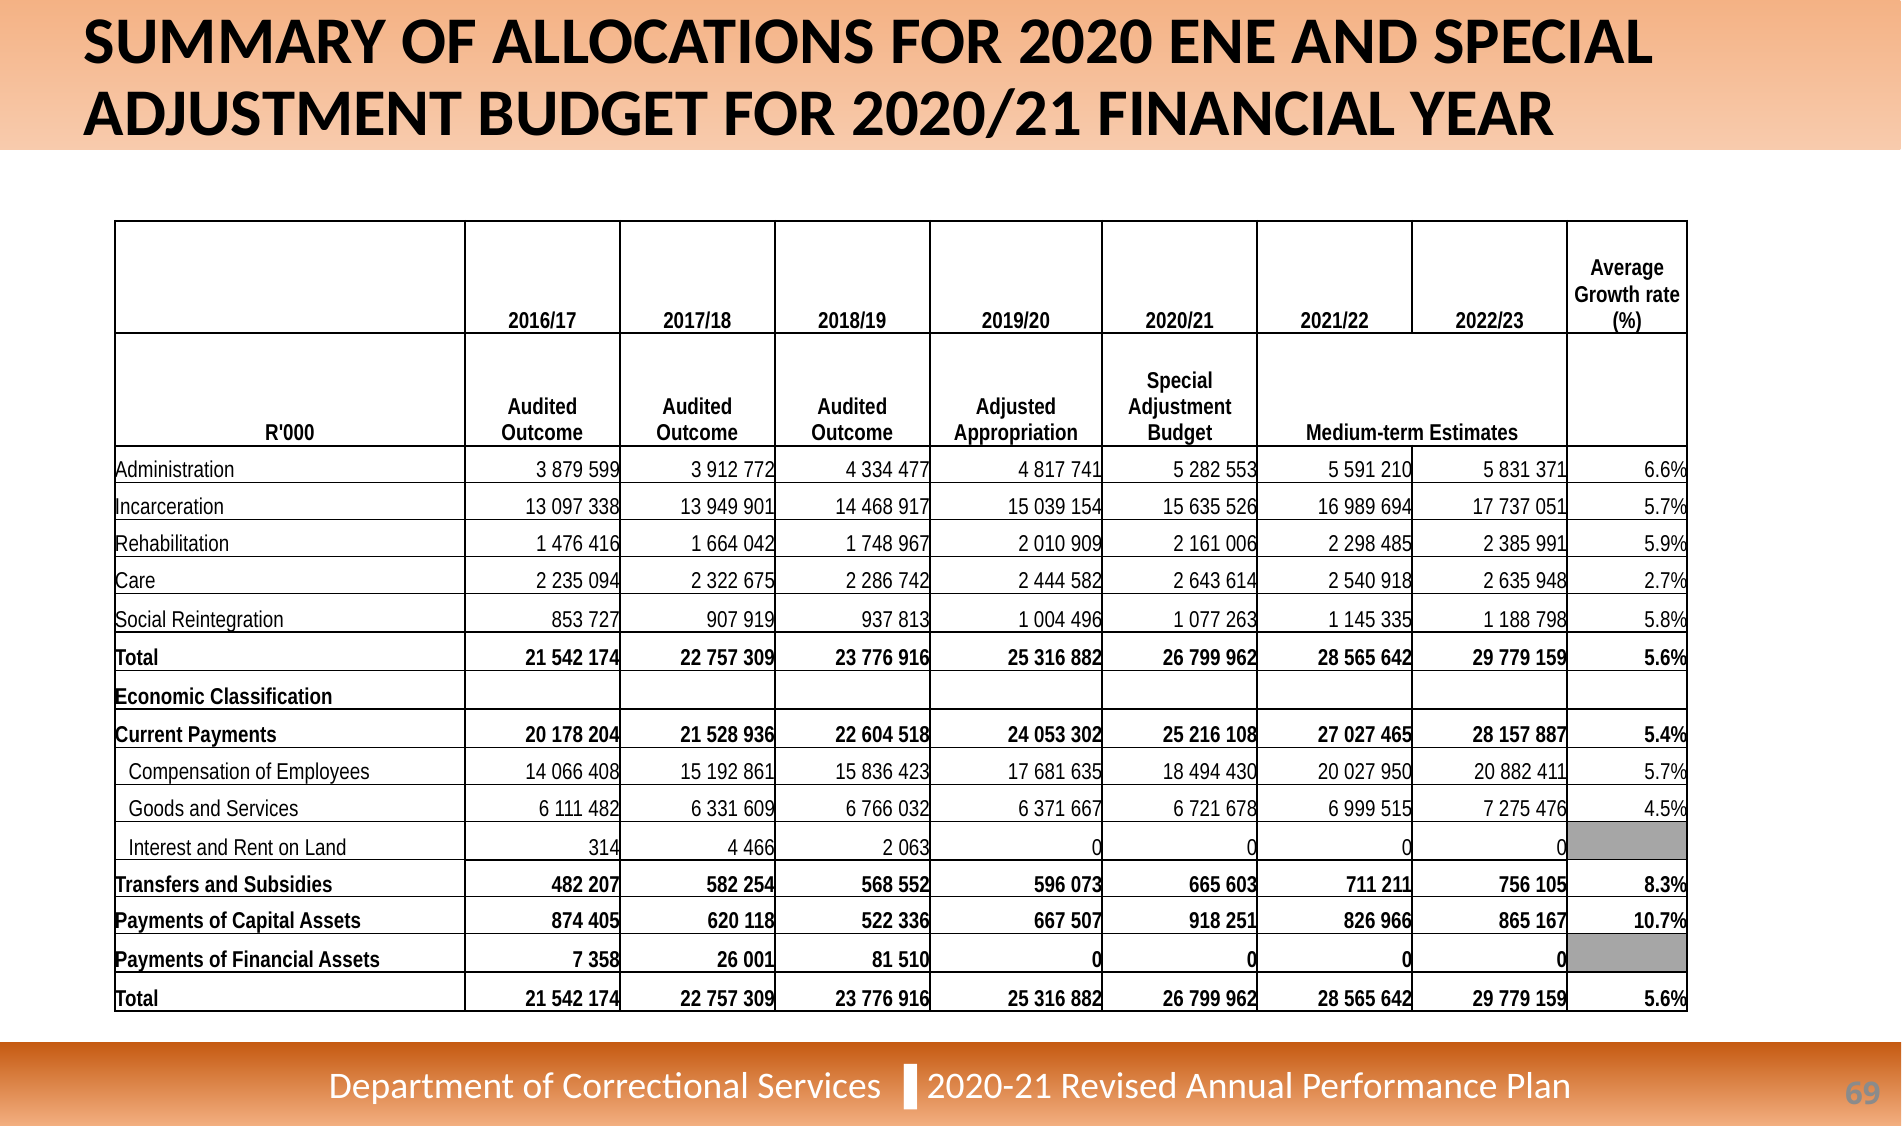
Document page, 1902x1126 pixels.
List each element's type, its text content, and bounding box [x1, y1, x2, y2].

table_cell 865 167 [1413, 897, 1566, 933]
table_cell 7 275 476 [1413, 785, 1566, 821]
table_cell 1 004 496 [931, 594, 1101, 631]
table_cell 5.4% [1568, 710, 1686, 747]
table_cell 25 216 108 [1103, 710, 1256, 747]
table_cell 2 286 742 [776, 557, 929, 593]
table_cell 6 999 515 [1258, 785, 1411, 821]
table_cell 5 591 210 [1258, 447, 1411, 482]
table_cell 3 912 772 [621, 447, 774, 482]
table_cell 23 776 916 [776, 973, 929, 1010]
table_cell 23 776 916 [776, 633, 929, 670]
table_cell [621, 671, 774, 708]
table_cell 1 077 263 [1103, 594, 1256, 631]
table_cell 26 799 962 [1103, 633, 1256, 670]
text_box Department of Correctional Services ▐ 2020-21 Revised Annual Performance Plan [0, 1042, 1902, 1126]
table_cell Social Reintegration [116, 594, 464, 631]
table_cell 1 476 416 [466, 520, 619, 556]
table_cell 16 989 694 [1258, 483, 1411, 519]
table_cell Payments of Financial Assets [116, 934, 464, 971]
table_cell 8.3% [1568, 860, 1686, 896]
table_cell 18 494 430 [1103, 748, 1256, 784]
table_cell Total [116, 973, 464, 1010]
table_cell 6 331 609 [621, 785, 774, 821]
table_cell 22 757 309 [621, 973, 774, 1010]
table_cell 14 066 408 [466, 748, 619, 784]
table_cell 0 [1103, 822, 1256, 859]
table_cell 25 316 882 [931, 973, 1101, 1010]
table_cell 6 766 032 [776, 785, 929, 821]
table_cell R'000 [116, 334, 464, 445]
table_cell 665 603 [1103, 861, 1256, 896]
table_cell 937 813 [776, 594, 929, 631]
table_cell 4.5% [1568, 785, 1686, 821]
table_cell Transfers and Subsidies [116, 860, 464, 896]
table_header 2017/18 [621, 222, 774, 332]
table_cell 874 405 [466, 897, 619, 933]
table_header [116, 222, 464, 332]
table_cell 0 [1413, 934, 1566, 971]
table_header 2019/20 [931, 222, 1101, 332]
table_header 2021/22 [1258, 222, 1411, 332]
table_cell 2 161 006 [1103, 520, 1256, 556]
table_cell [466, 671, 619, 708]
table_cell 582 254 [621, 861, 774, 896]
table_cell 918 251 [1103, 897, 1256, 933]
table_cell 28 565 642 [1258, 633, 1411, 670]
table_cell [1568, 334, 1686, 445]
table_cell Economic Classification [116, 671, 464, 708]
table_cell 5 831 371 [1413, 447, 1566, 482]
table_cell 22 757 309 [621, 633, 774, 670]
table_cell 2 010 909 [931, 520, 1101, 556]
table_cell 711 211 [1258, 861, 1411, 896]
table_cell [931, 671, 1101, 708]
table_cell 4 466 [621, 822, 774, 859]
table_cell 5.9% [1568, 520, 1686, 556]
table_cell Incarceration [116, 483, 464, 519]
table_cell 2 298 485 [1258, 520, 1411, 556]
table_cell 0 [1258, 934, 1411, 971]
table_cell 2 322 675 [621, 557, 774, 593]
table_cell [1258, 671, 1411, 708]
table_cell 5 282 553 [1103, 447, 1256, 482]
table_cell Compensation of Employees [116, 748, 464, 784]
table_cell 0 [931, 822, 1101, 859]
table_cell 26 001 [621, 934, 774, 971]
table_cell 14 468 917 [776, 483, 929, 519]
table_cell Administration [116, 447, 464, 482]
table_cell [1568, 822, 1686, 859]
table_cell 5.7% [1568, 483, 1686, 519]
table_cell 3 879 599 [466, 447, 619, 482]
table_cell 15 635 526 [1103, 483, 1256, 519]
table_cell 853 727 [466, 594, 619, 631]
table_cell 29 779 159 [1413, 633, 1566, 670]
table_cell [776, 671, 929, 708]
table_cell 15 836 423 [776, 748, 929, 784]
table_cell 20 027 950 [1258, 748, 1411, 784]
table_cell 2 635 948 [1413, 557, 1566, 593]
table_cell 13 097 338 [466, 483, 619, 519]
table_cell 314 [466, 822, 619, 859]
table_cell 17 681 635 [931, 748, 1101, 784]
table_cell 1 145 335 [1258, 594, 1411, 631]
table_cell 28 565 642 [1258, 973, 1411, 1010]
table_cell 29 779 159 [1413, 973, 1566, 1010]
table_cell Payments of Capital Assets [116, 897, 464, 933]
table_cell Goods and Services [116, 785, 464, 821]
table_cell 13 949 901 [621, 483, 774, 519]
table_cell Interest and Rent on Land [116, 822, 464, 859]
table_cell 21 528 936 [621, 710, 774, 747]
table_cell 568 552 [776, 861, 929, 896]
table_cell 26 799 962 [1103, 973, 1256, 1010]
table_cell 0 [1103, 934, 1256, 971]
table_cell Audited Outcome [621, 334, 774, 445]
table_header 2018/19 [776, 222, 929, 332]
table_cell 2 643 614 [1103, 557, 1256, 593]
table_cell 28 157 887 [1413, 710, 1566, 747]
table_cell 20 178 204 [466, 710, 619, 747]
table_cell 6 721 678 [1103, 785, 1256, 821]
table_cell Audited Outcome [466, 334, 619, 445]
table_cell 4 334 477 [776, 447, 929, 482]
table_cell 81 510 [776, 934, 929, 971]
table_cell Care [116, 557, 464, 593]
table_header 2020/21 [1103, 222, 1256, 332]
table_cell Adjusted Appropriation [931, 334, 1101, 445]
table_cell 6 371 667 [931, 785, 1101, 821]
table_cell [1413, 671, 1566, 708]
table_cell 2 063 [776, 822, 929, 859]
table_cell 21 542 174 [466, 633, 619, 670]
text_box SUMMARY OF ALLOCATIONS FOR 2020 ENE AND SPECIAL ADJUSTMENT BUDGET FOR 2020/21 FINANCIAL YEAR [64, 33, 1800, 122]
table_cell 24 053 302 [931, 710, 1101, 747]
table_cell 0 [1258, 822, 1411, 859]
table_cell 482 207 [466, 861, 619, 896]
table_cell 2.7% [1568, 557, 1686, 593]
table_cell 17 737 051 [1413, 483, 1566, 519]
table_cell 10.7% [1568, 897, 1686, 933]
table_cell 4 817 741 [931, 447, 1101, 482]
table_cell 6.6% [1568, 447, 1686, 482]
table_cell 5.8% [1568, 594, 1686, 631]
table_cell 5.6% [1568, 973, 1686, 1010]
table_cell 620 118 [621, 897, 774, 933]
table_cell Medium-term Estimates [1258, 334, 1566, 445]
table_cell Special Adjustment Budget [1103, 334, 1256, 445]
table_cell 5.6% [1568, 633, 1686, 670]
table_cell 826 966 [1258, 897, 1411, 933]
table_cell 2 385 991 [1413, 520, 1566, 556]
table_cell 6 111 482 [466, 785, 619, 821]
table_cell 21 542 174 [466, 973, 619, 1010]
table_cell Rehabilitation [116, 520, 464, 556]
table_cell Total [116, 633, 464, 670]
table_cell 0 [1413, 822, 1566, 859]
table_cell [1103, 671, 1256, 708]
table_cell [1568, 934, 1686, 971]
table_cell 756 105 [1413, 861, 1566, 896]
table_cell 1 664 042 [621, 520, 774, 556]
table_cell 2 540 918 [1258, 557, 1411, 593]
table_cell 25 316 882 [931, 633, 1101, 670]
table_cell 2 444 582 [931, 557, 1101, 593]
table_cell 1 188 798 [1413, 594, 1566, 631]
table_header Average Growth rate (%) [1568, 222, 1686, 332]
table_cell 22 604 518 [776, 710, 929, 747]
table_cell Audited Outcome [776, 334, 929, 445]
text_box 69 [1768, 1071, 1901, 1119]
table_header 2016/17 [466, 222, 619, 332]
table_header 2022/23 [1413, 222, 1566, 332]
table_cell 2 235 094 [466, 557, 619, 593]
table_cell 27 027 465 [1258, 710, 1411, 747]
table_cell 0 [931, 934, 1101, 971]
table_cell 522 336 [776, 897, 929, 933]
table_cell 20 882 411 [1413, 748, 1566, 784]
table_cell [1568, 671, 1686, 708]
table_cell 667 507 [931, 897, 1101, 933]
table_cell 5.7% [1568, 748, 1686, 784]
table_cell 15 039 154 [931, 483, 1101, 519]
table_cell Current Payments [116, 710, 464, 747]
table_cell 596 073 [931, 861, 1101, 896]
text_box [0, 0, 1901, 150]
table_cell 15 192 861 [621, 748, 774, 784]
table_cell 907 919 [621, 594, 774, 631]
table_cell 7 358 [466, 934, 619, 971]
table_cell 1 748 967 [776, 520, 929, 556]
